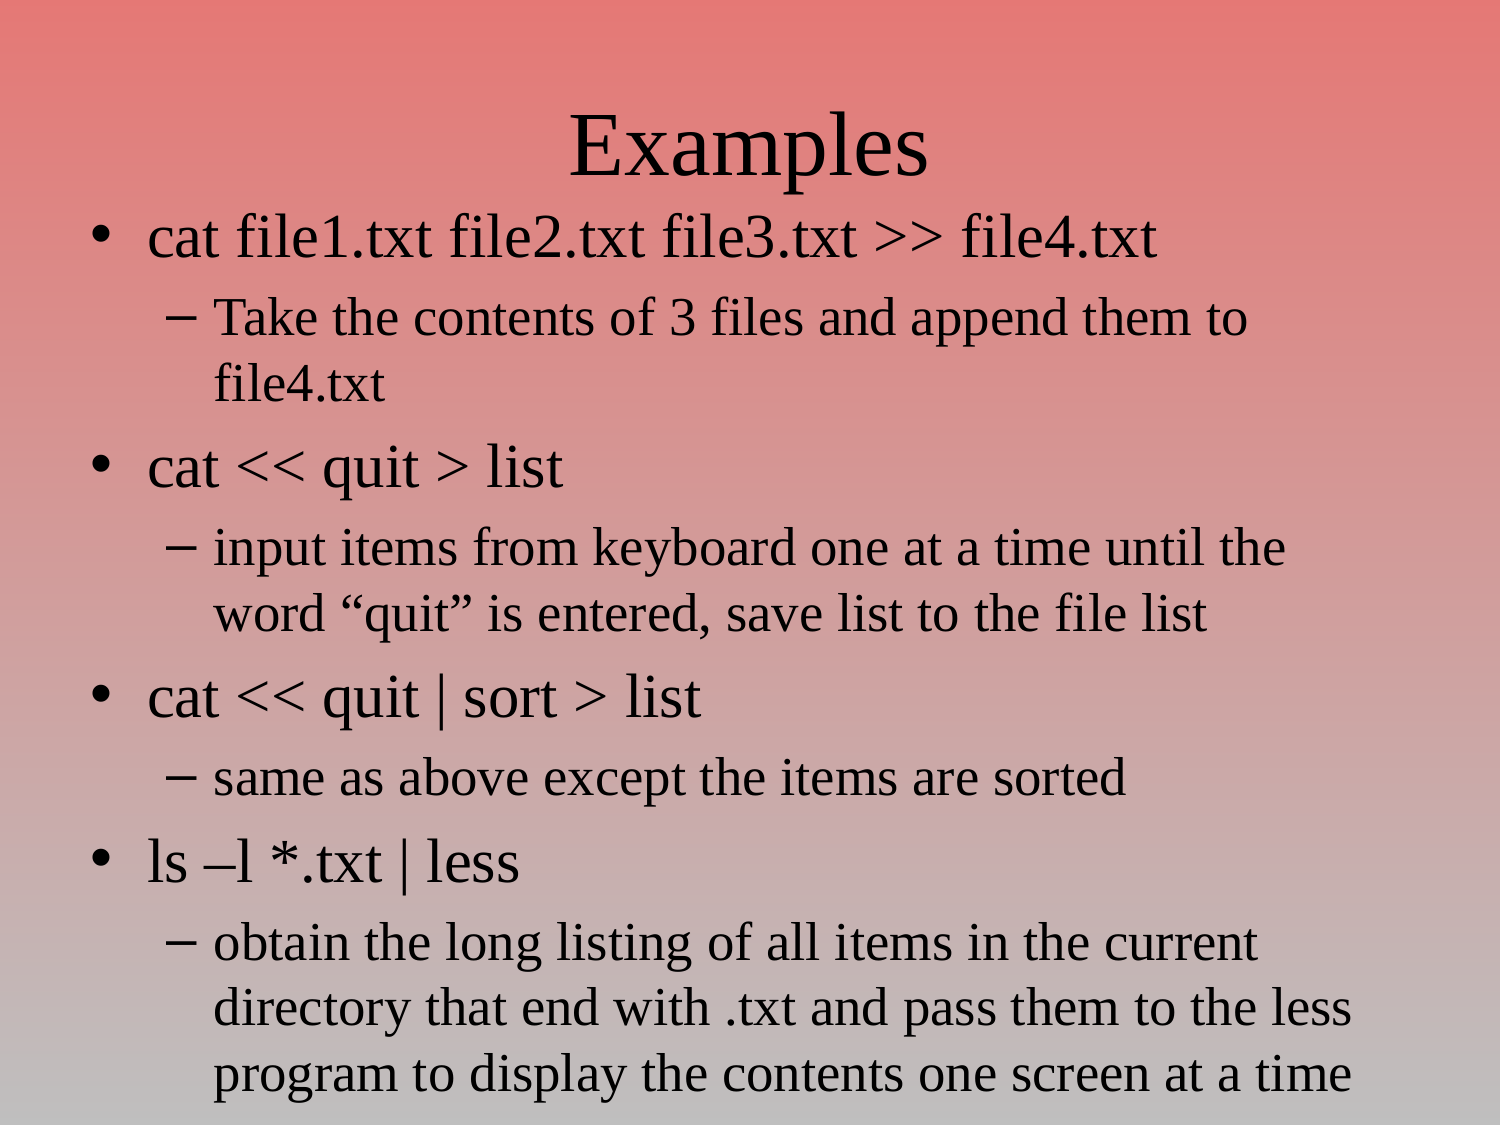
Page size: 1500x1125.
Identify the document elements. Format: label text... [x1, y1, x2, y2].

list cat file1.txt file2.txt file3.txt >> file4.txt Take the contents of 3 files and append them to file4.txt cat << quit > list input items from keyboard one at a time until the word “quit” is entered, save list to the file list cat << quit | sort > list same as above except the items are sorted ls –l *.txt | less obtain the long listing of all items in the current directory that end with .txt and pass them to the less program to display the contents one screen at a time [75, 187, 1425, 1125]
title Examples [75, 45, 1425, 187]
